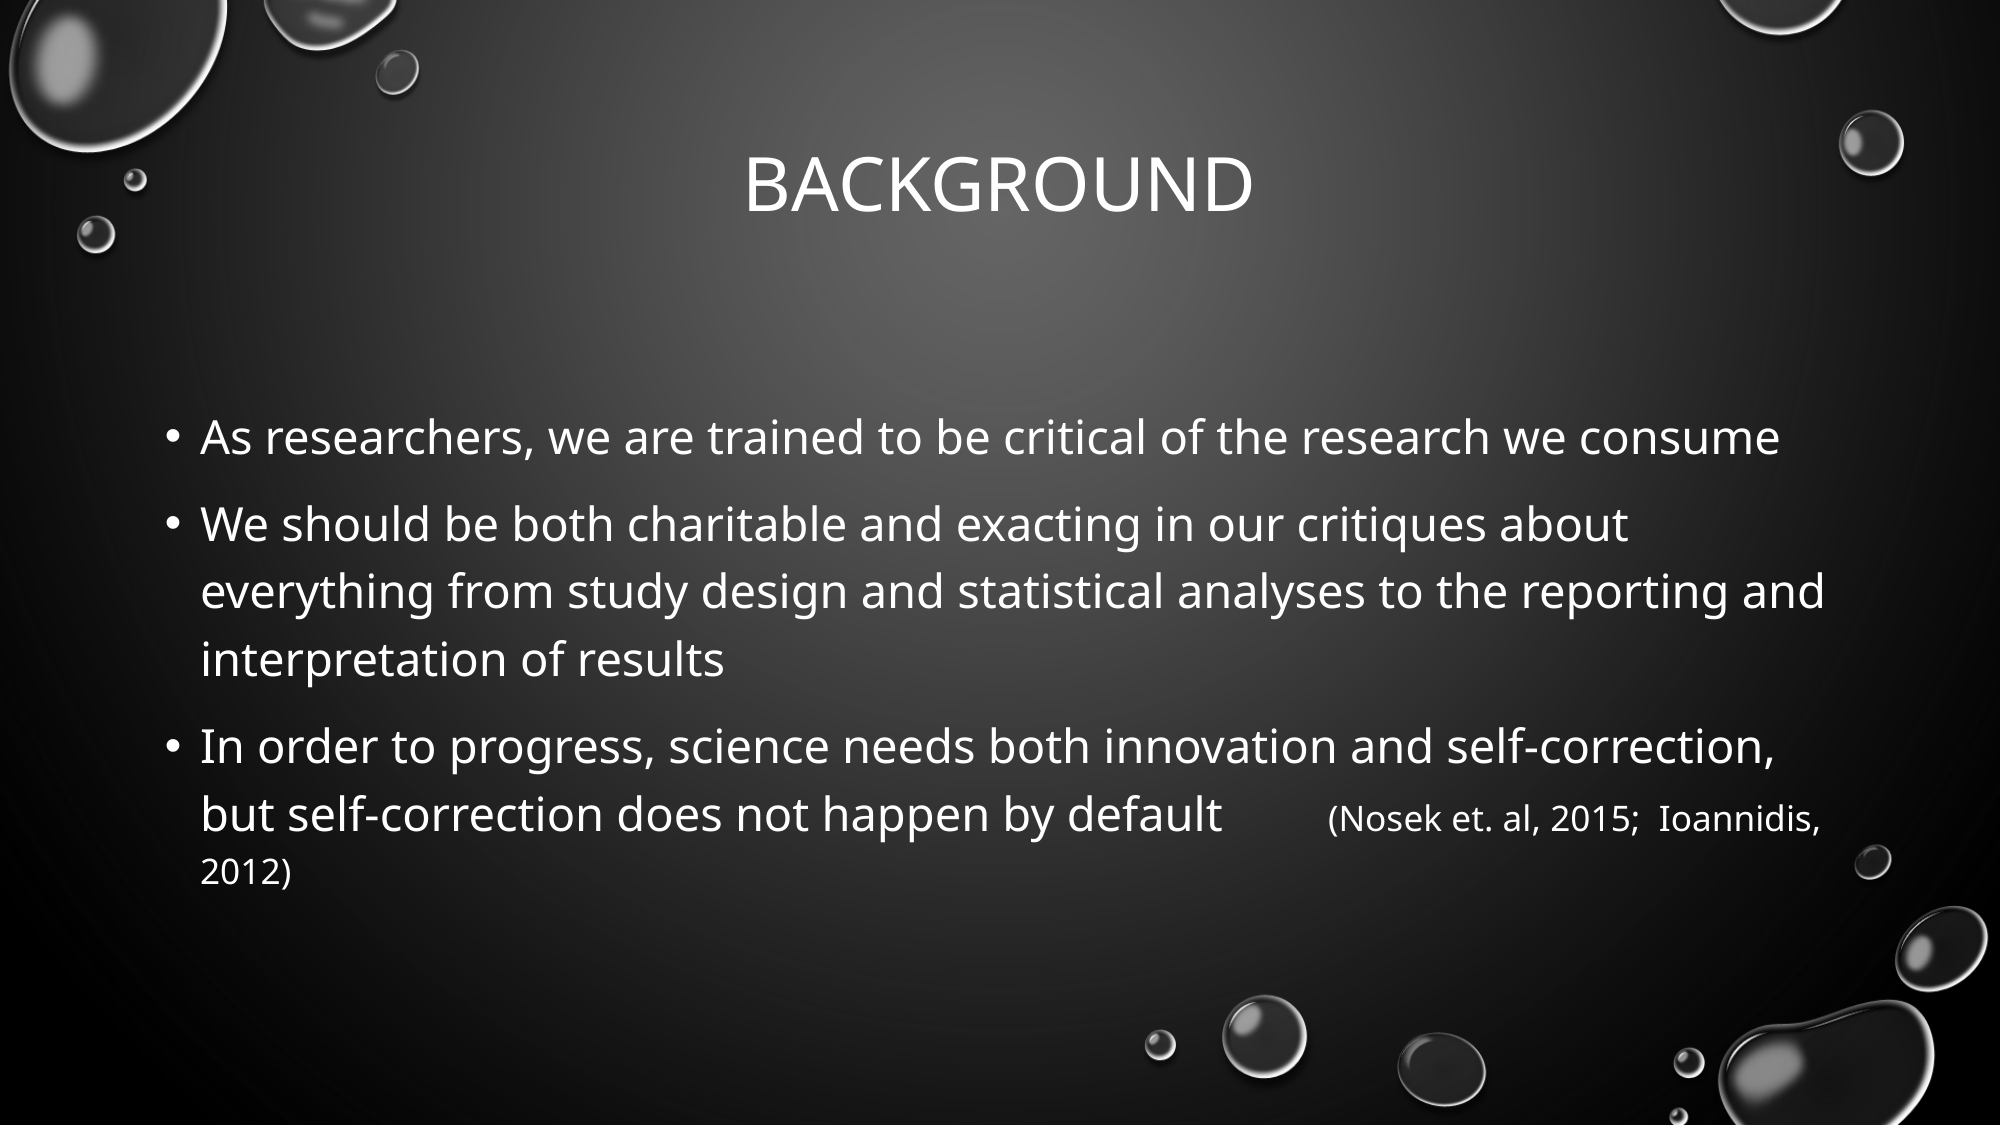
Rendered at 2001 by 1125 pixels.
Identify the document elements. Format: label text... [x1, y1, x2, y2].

picture [0, 0, 2000, 1125]
list As researchers, we are trained to be critical of the research we consume We should be both charitable and exacting in our critiques about everything from study design and statistical analyses to the reporting and interpretation of results In order to progress, science needs both innovation and self-correction, but self-correction does not happen by default (Nosek et. al, 2015; Ioannidis, 2012) [149, 388, 1850, 950]
title Background [149, 101, 1851, 364]
